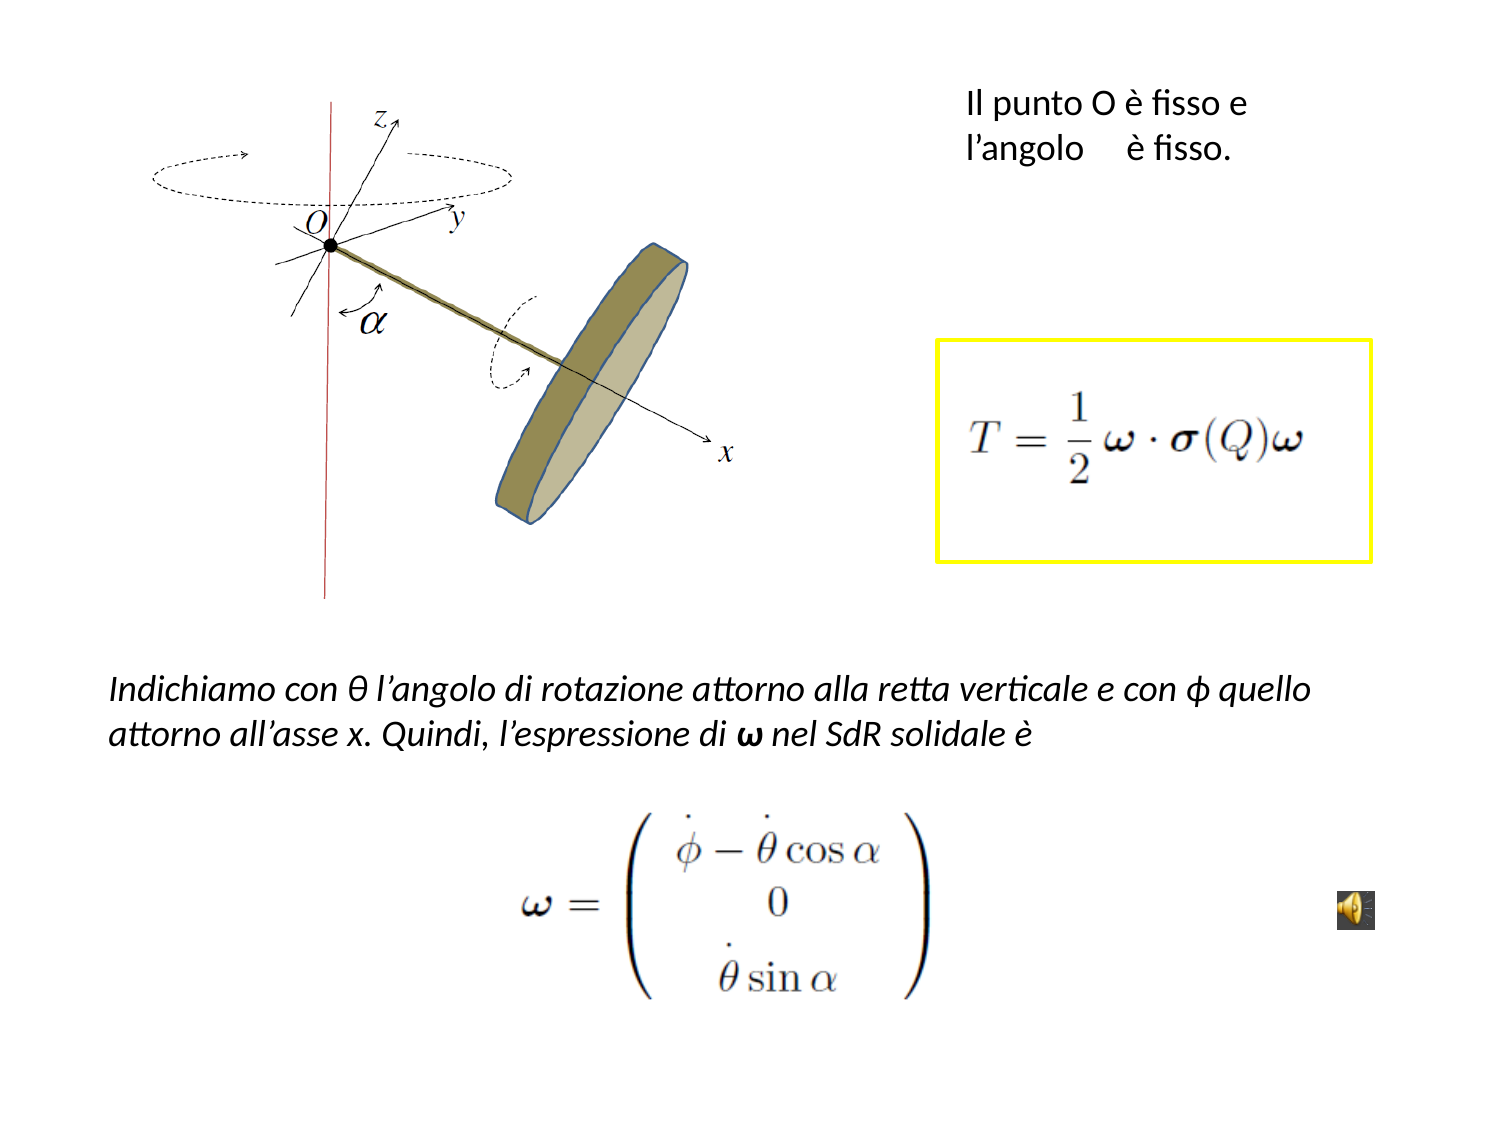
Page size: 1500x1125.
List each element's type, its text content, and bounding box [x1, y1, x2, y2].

picture [491, 784, 944, 1034]
text_box Il punto O è fisso e l’angolo è fisso. [951, 70, 1272, 175]
picture [1335, 890, 1377, 931]
picture [944, 385, 1312, 493]
picture [70, 58, 879, 657]
text_box Indichiamo con θ l’angolo di rotazione attorno alla retta verticale e con ϕ quello attorno all’asse x. Quindi, l’espressione di ω nel SdR solidale è [93, 656, 1430, 761]
text_box [935, 338, 1373, 564]
